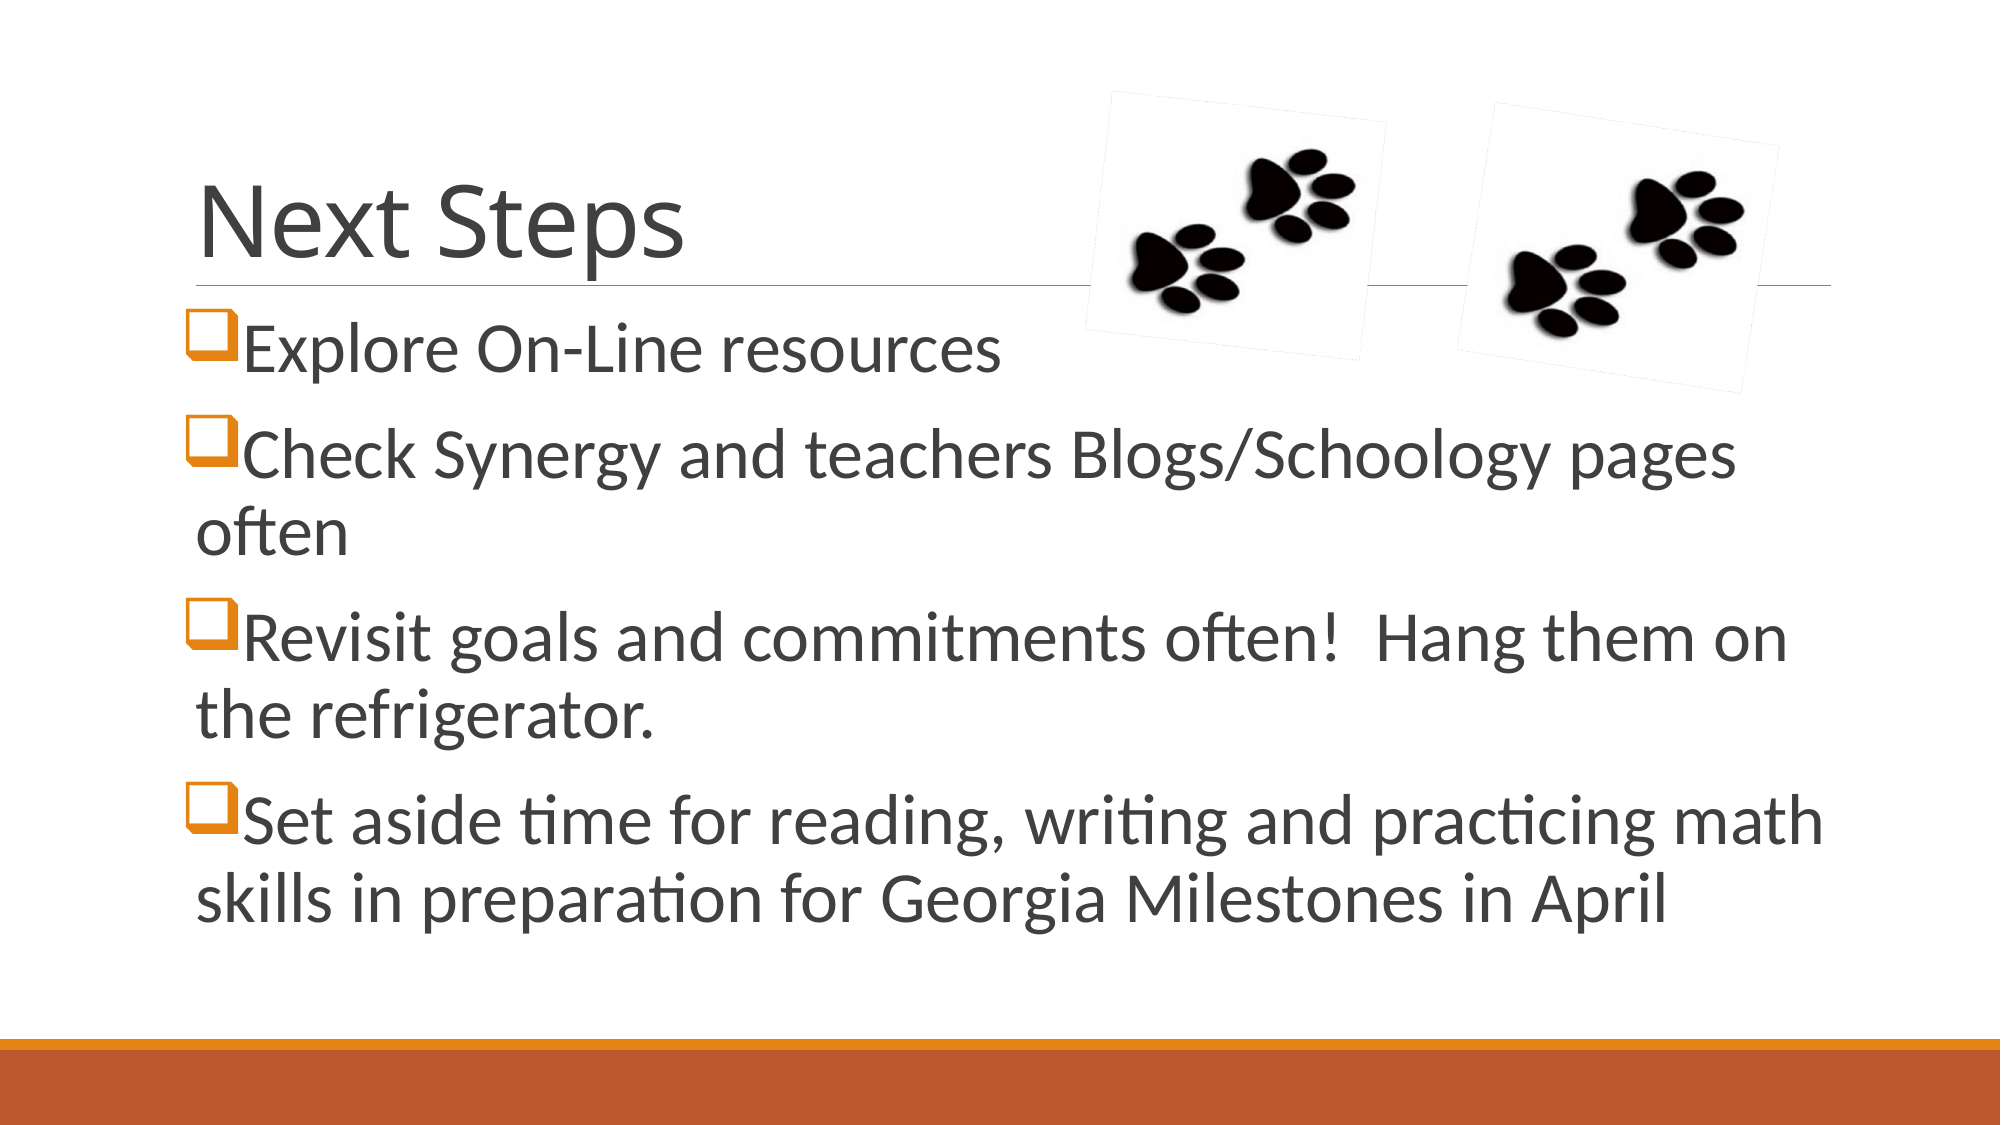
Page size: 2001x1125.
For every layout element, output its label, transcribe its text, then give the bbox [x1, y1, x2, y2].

picture [938, 0, 1927, 554]
list Explore On-Line resources Check Synergy and teachers Blogs/Schoology pages often Revisit goals and commitments often! Hang them on the refrigerator. Set aside time for reading, writing and practicing math skills in preparation for Georgia Milestones in April [180, 302, 1830, 963]
title Next Steps [180, 47, 1021, 285]
